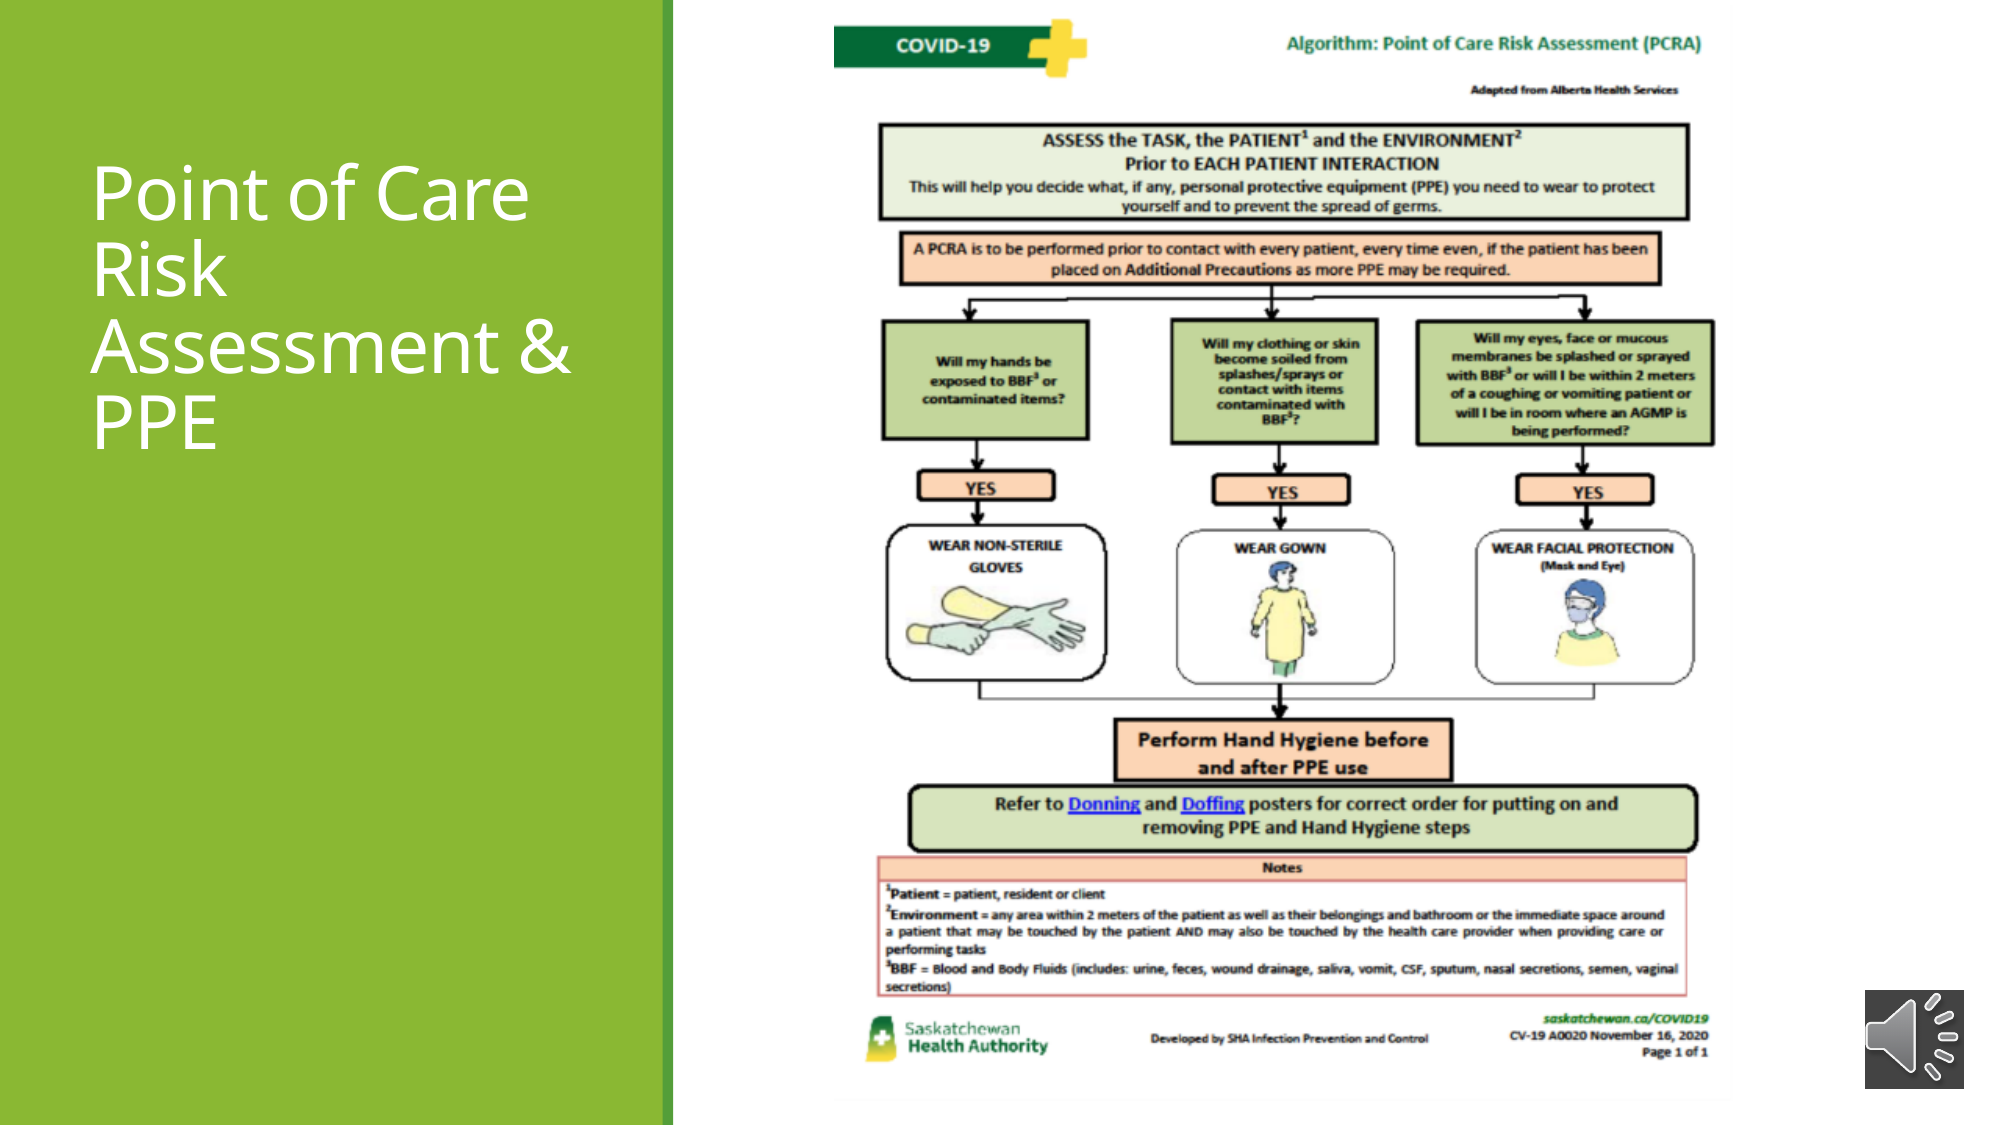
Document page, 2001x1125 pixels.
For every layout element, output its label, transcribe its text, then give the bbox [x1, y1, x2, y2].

title Point of Care Risk Assessment & PPE [75, 97, 600, 473]
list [834, 4, 1734, 1101]
picture [1864, 989, 1966, 1091]
